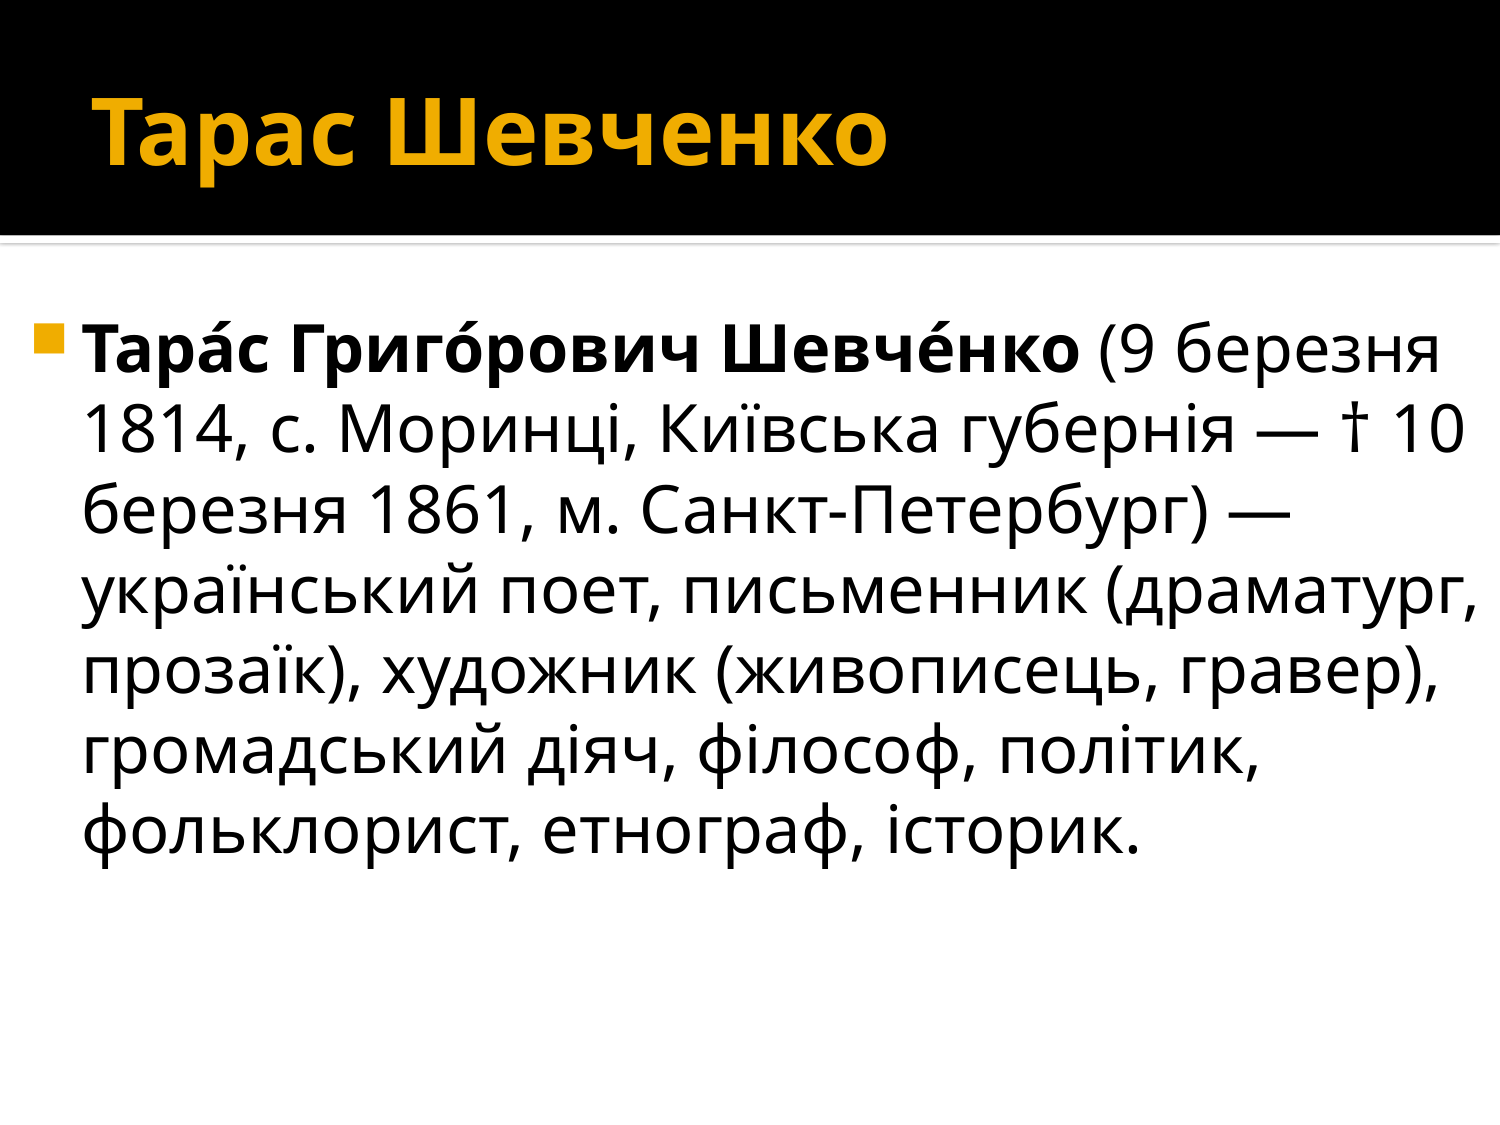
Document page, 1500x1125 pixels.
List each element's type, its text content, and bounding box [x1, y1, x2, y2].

title Тарас Шевченко [75, 25, 1425, 231]
list Тара́с Григо́рович Шевче́нко (9 березня 1814, с. Моринці, Київська губернія — † 10 березня 1861, м. Санкт-Петербург) — український поет, письменник (драматург, прозаїк), художник (живописець, гравер), громадський діяч, філософ, політик, фольклорист, етнограф, історик. [0, 291, 1500, 1050]
